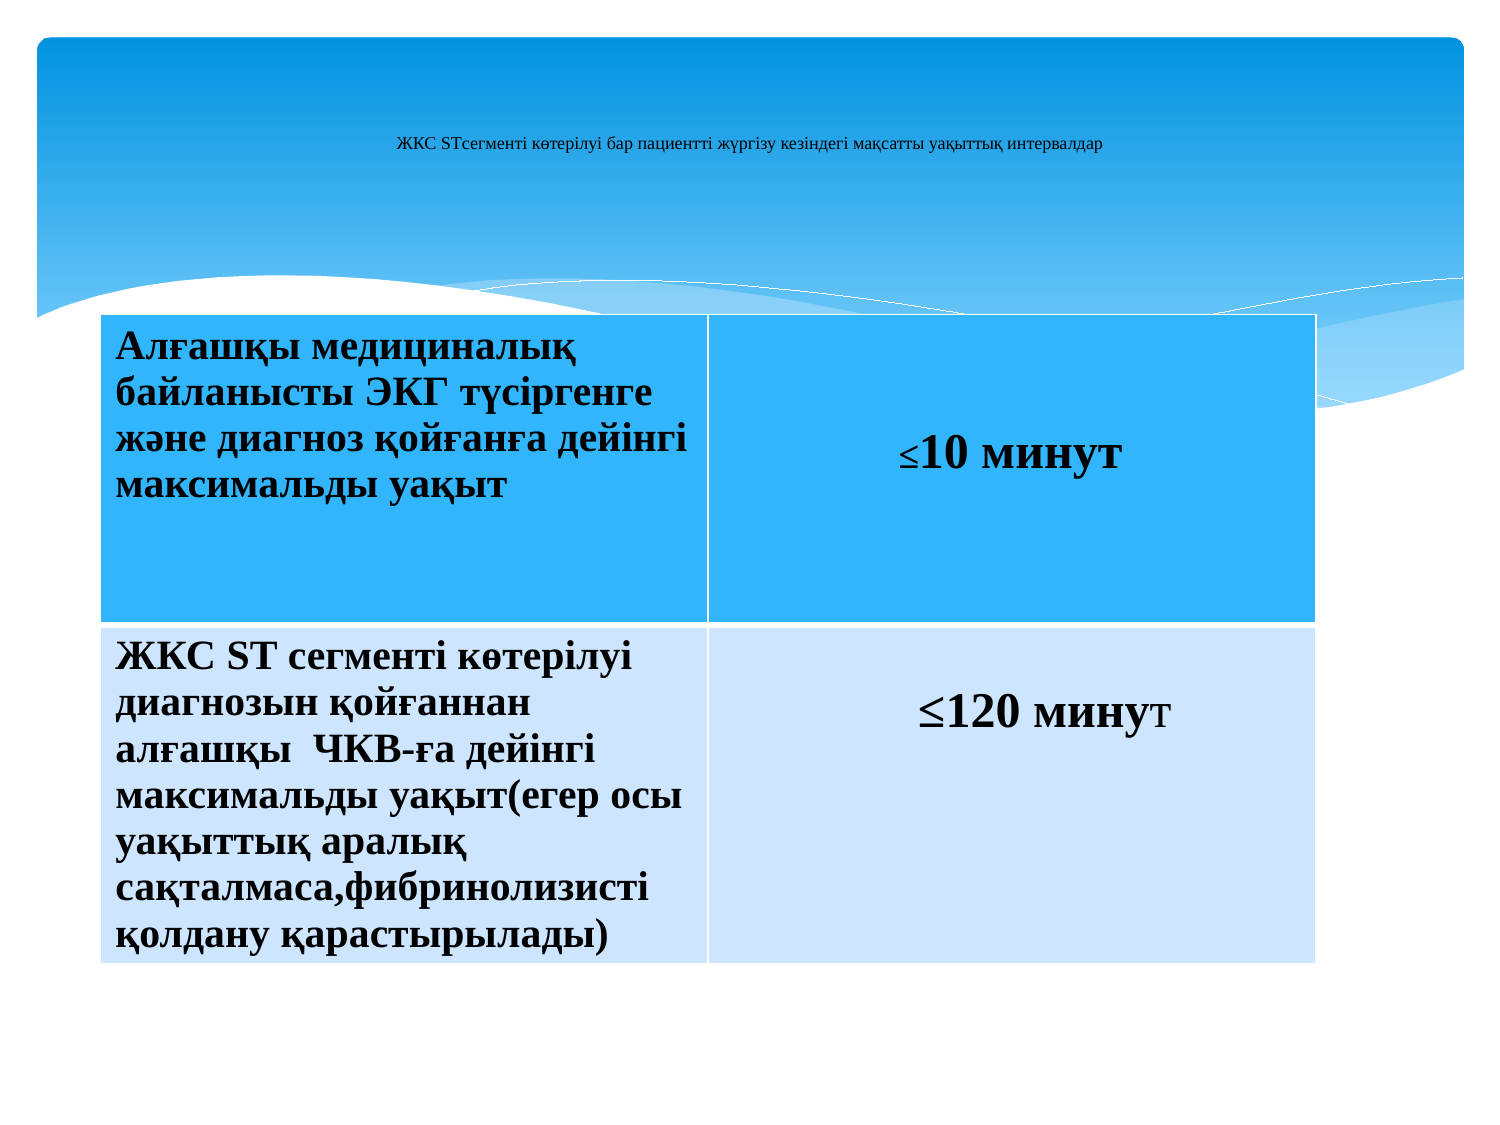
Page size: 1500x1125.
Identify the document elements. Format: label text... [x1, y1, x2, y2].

title ЖКС SТсегменті көтерілуі бар пациентті жүргізу кезіндегі мақсатты уақыттық интервалдар [75, 125, 1425, 197]
table_cell ≤120 минут [709, 628, 1315, 963]
table_cell ЖКС SТ сегменті көтерілуі диагнозын қойғаннан алғашқы ЧКВ-ға дейінгі максимальды уақыт(егер осы уақыттық аралық сақталмаса,фибринолизисті қолдану қарастырылады) [101, 628, 707, 963]
table_header ≤10 минут [709, 315, 1315, 622]
table_header Алғашқы медициналық байланысты ЭКГ түсіргенге және диагноз қойғанға дейінгі максимальды уақыт [101, 315, 707, 622]
